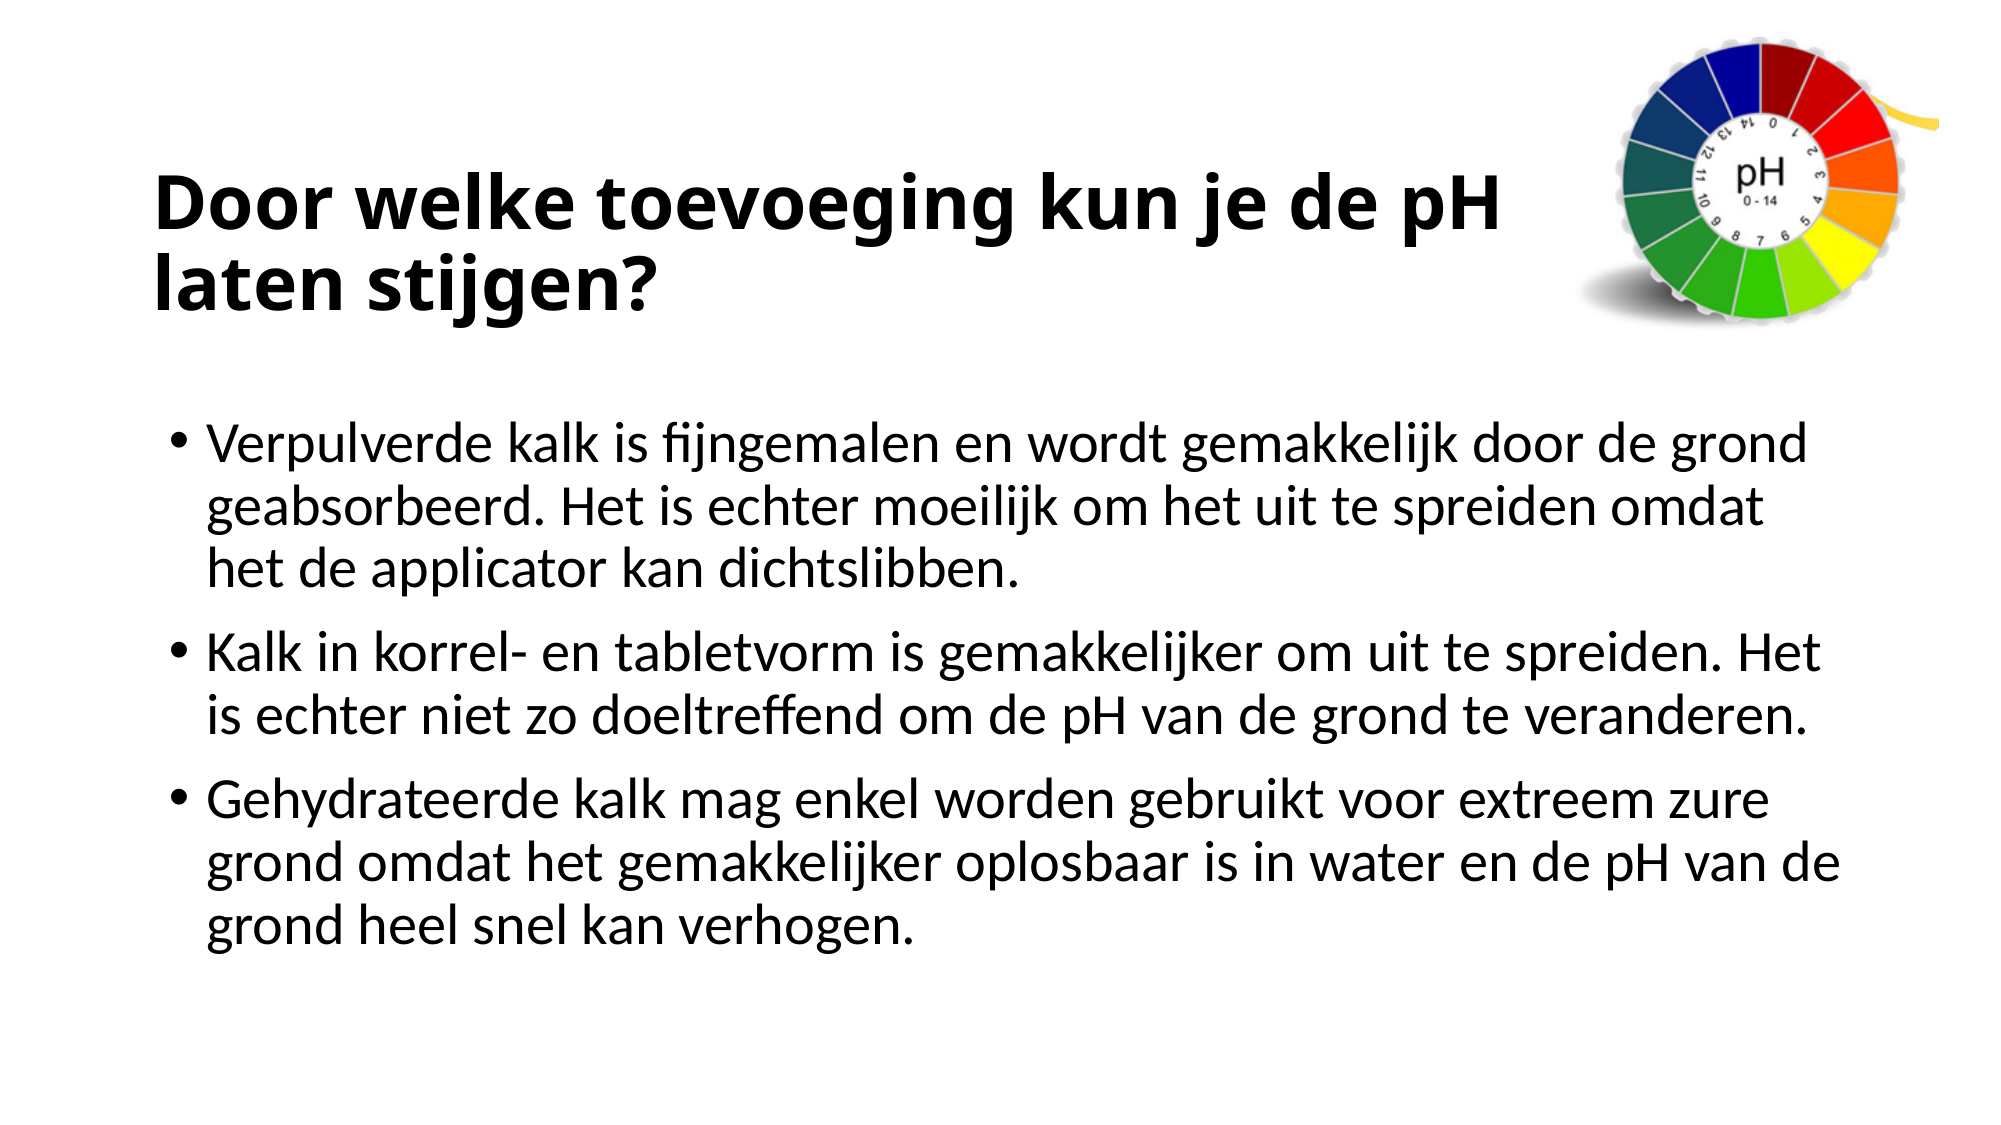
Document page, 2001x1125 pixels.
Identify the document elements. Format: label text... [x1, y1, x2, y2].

picture [1571, 37, 1939, 333]
list Verpulverde kalk is fijngemalen en wordt gemakkelijk door de grond geabsorbeerd. Het is echter moeilijk om het uit te spreiden omdat het de applicator kan dichtslibben. Kalk in korrel- en tabletvorm is gemakkelijker om uit te spreiden. Het is echter niet zo doeltreffend om de pH van de grond te veranderen. Gehydrateerde kalk mag enkel worden gebruikt voor extreem zure grond omdat het gemakkelijker oplosbaar is in water en de pH van de grond heel snel kan verhogen. [153, 404, 1863, 1014]
title Door welke toevoeging kun je de pH laten stijgen? [137, 136, 1847, 355]
